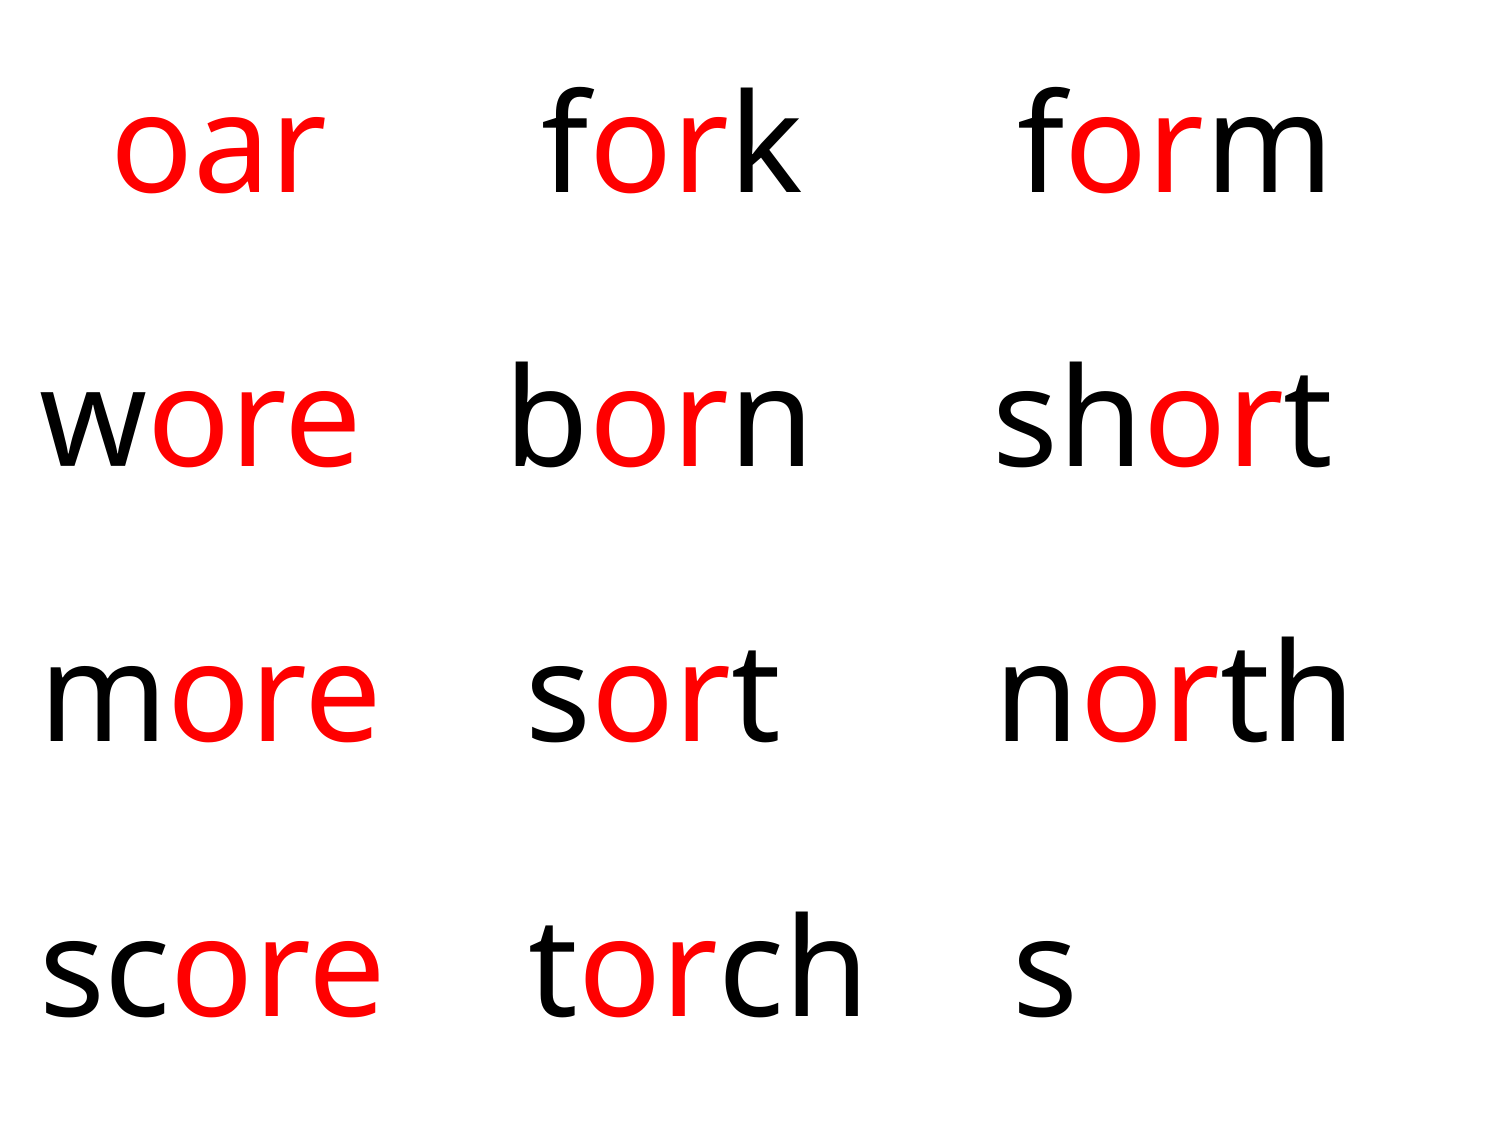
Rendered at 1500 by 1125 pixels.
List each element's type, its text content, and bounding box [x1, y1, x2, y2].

text_box oar fork form wore born short more sort north score torch s [24, 47, 1477, 1052]
